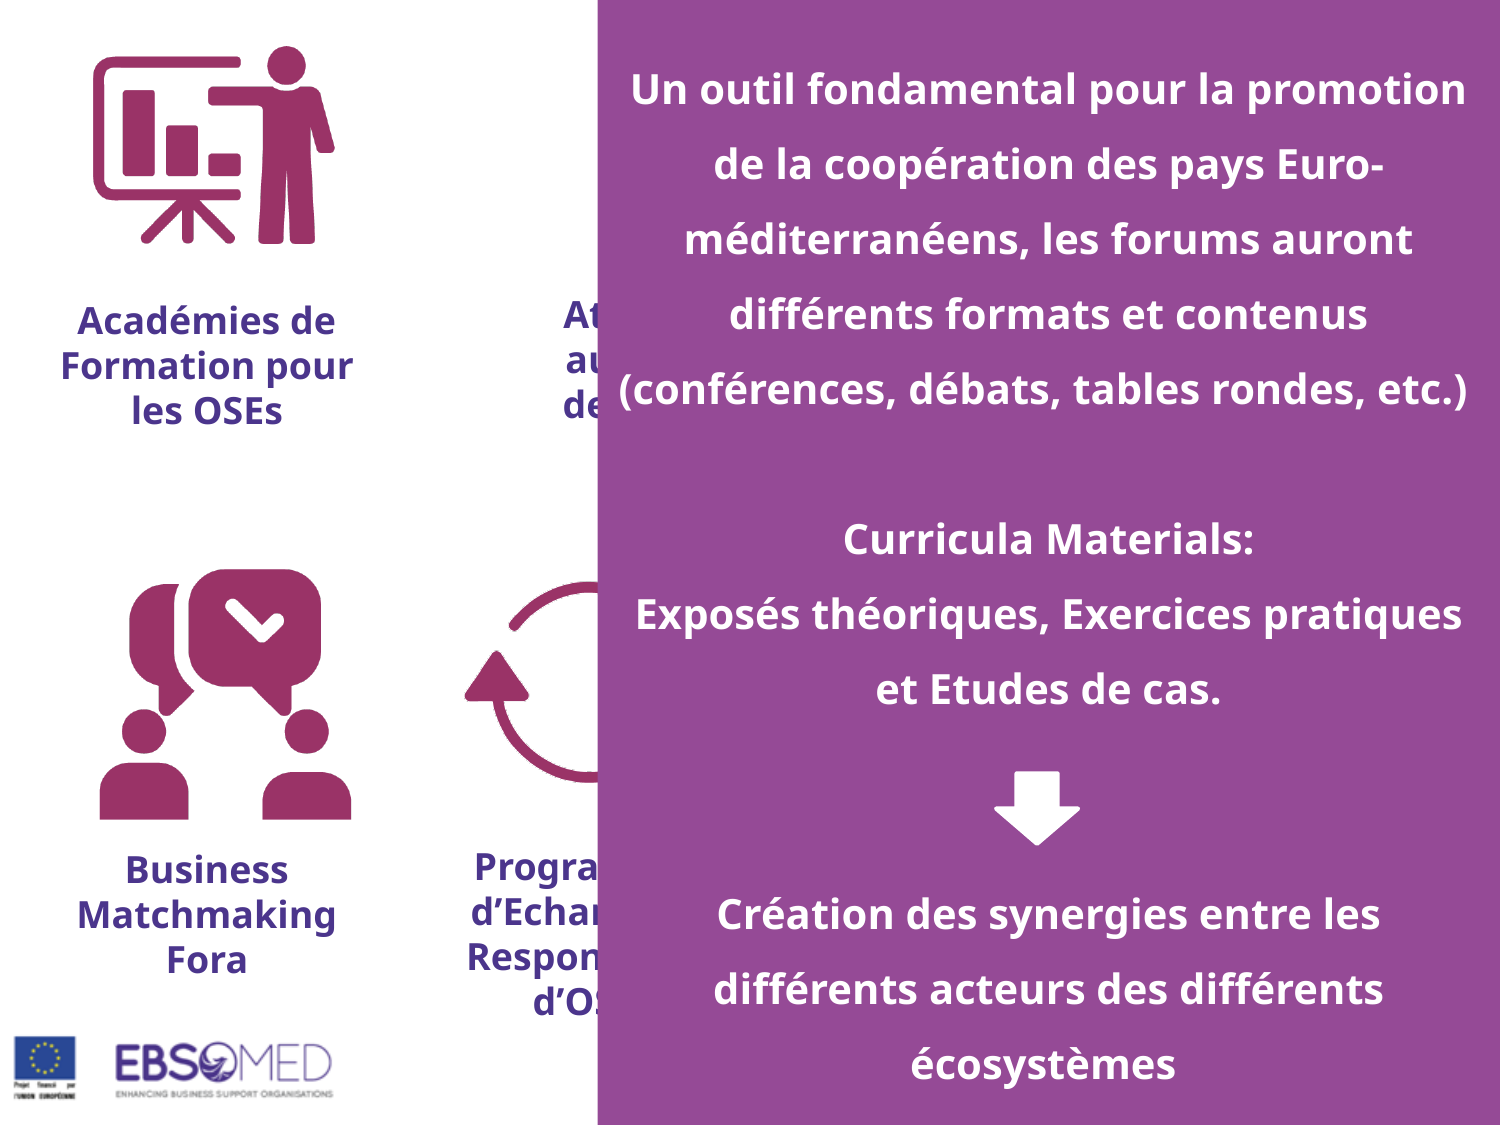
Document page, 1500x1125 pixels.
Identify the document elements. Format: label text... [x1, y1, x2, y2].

text_box [1023, 835, 1051, 846]
text_box Programmes d’Echange de Responsables d’OSEs [421, 835, 595, 1030]
text_box Un outil fondamental pour la promotion de la coopération des pays Euro-méditerranéens, les forums auront différents formats et contenus (conférences, débats, tables rondes, etc.) Curricula Materials: Exposés théoriques, Exercices pratiques et Etudes de cas. Création des synergies entre les différents acteurs des différents écosystèmes [595, 0, 1500, 1125]
picture [619, 25, 883, 289]
picture [796, 562, 1060, 826]
text_box [1063, 806, 1081, 825]
text_box Académies de Formation pour les OSEs [35, 289, 379, 440]
picture [1195, 562, 1459, 826]
picture [0, 995, 365, 1122]
picture [93, 562, 357, 826]
picture [81, 13, 345, 277]
picture [456, 550, 720, 814]
text_box Ateliers de Soutien au développement de Projets financés par l’Union Européenne [525, 283, 595, 524]
picture [1078, 41, 1342, 305]
text_box Business Matchmaking Fora [35, 839, 379, 989]
